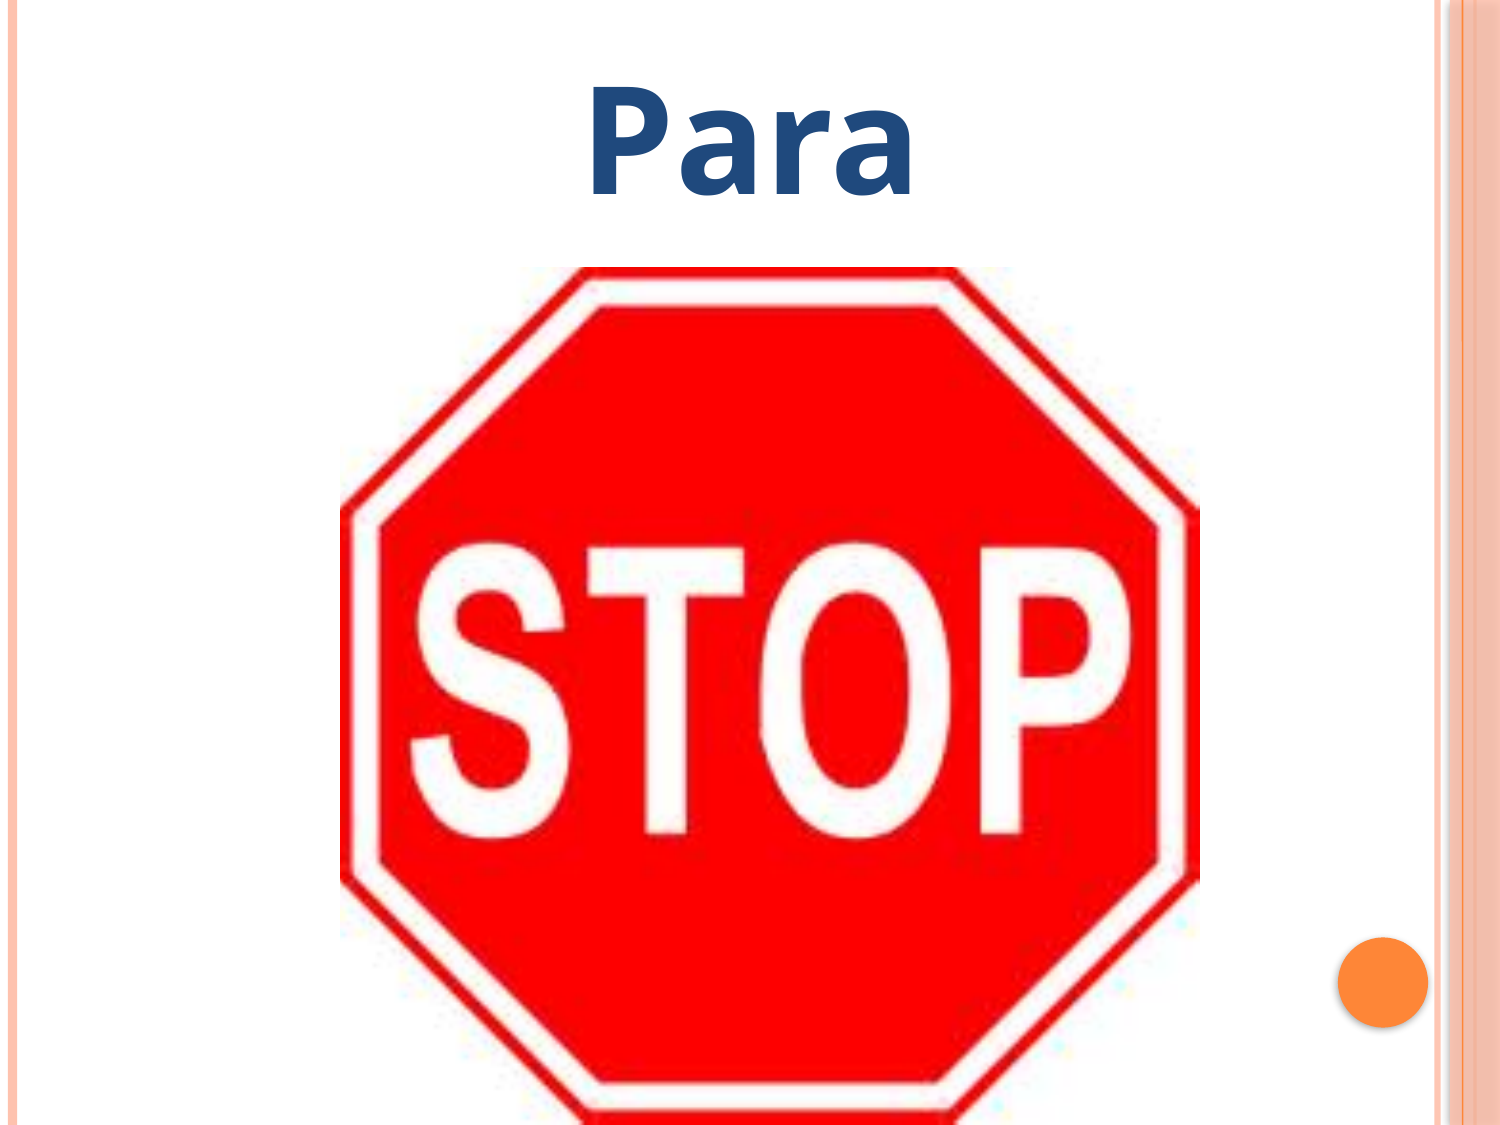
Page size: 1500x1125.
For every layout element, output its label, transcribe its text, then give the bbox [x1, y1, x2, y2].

picture [340, 266, 1200, 1125]
text_box Para [49, 37, 1453, 233]
